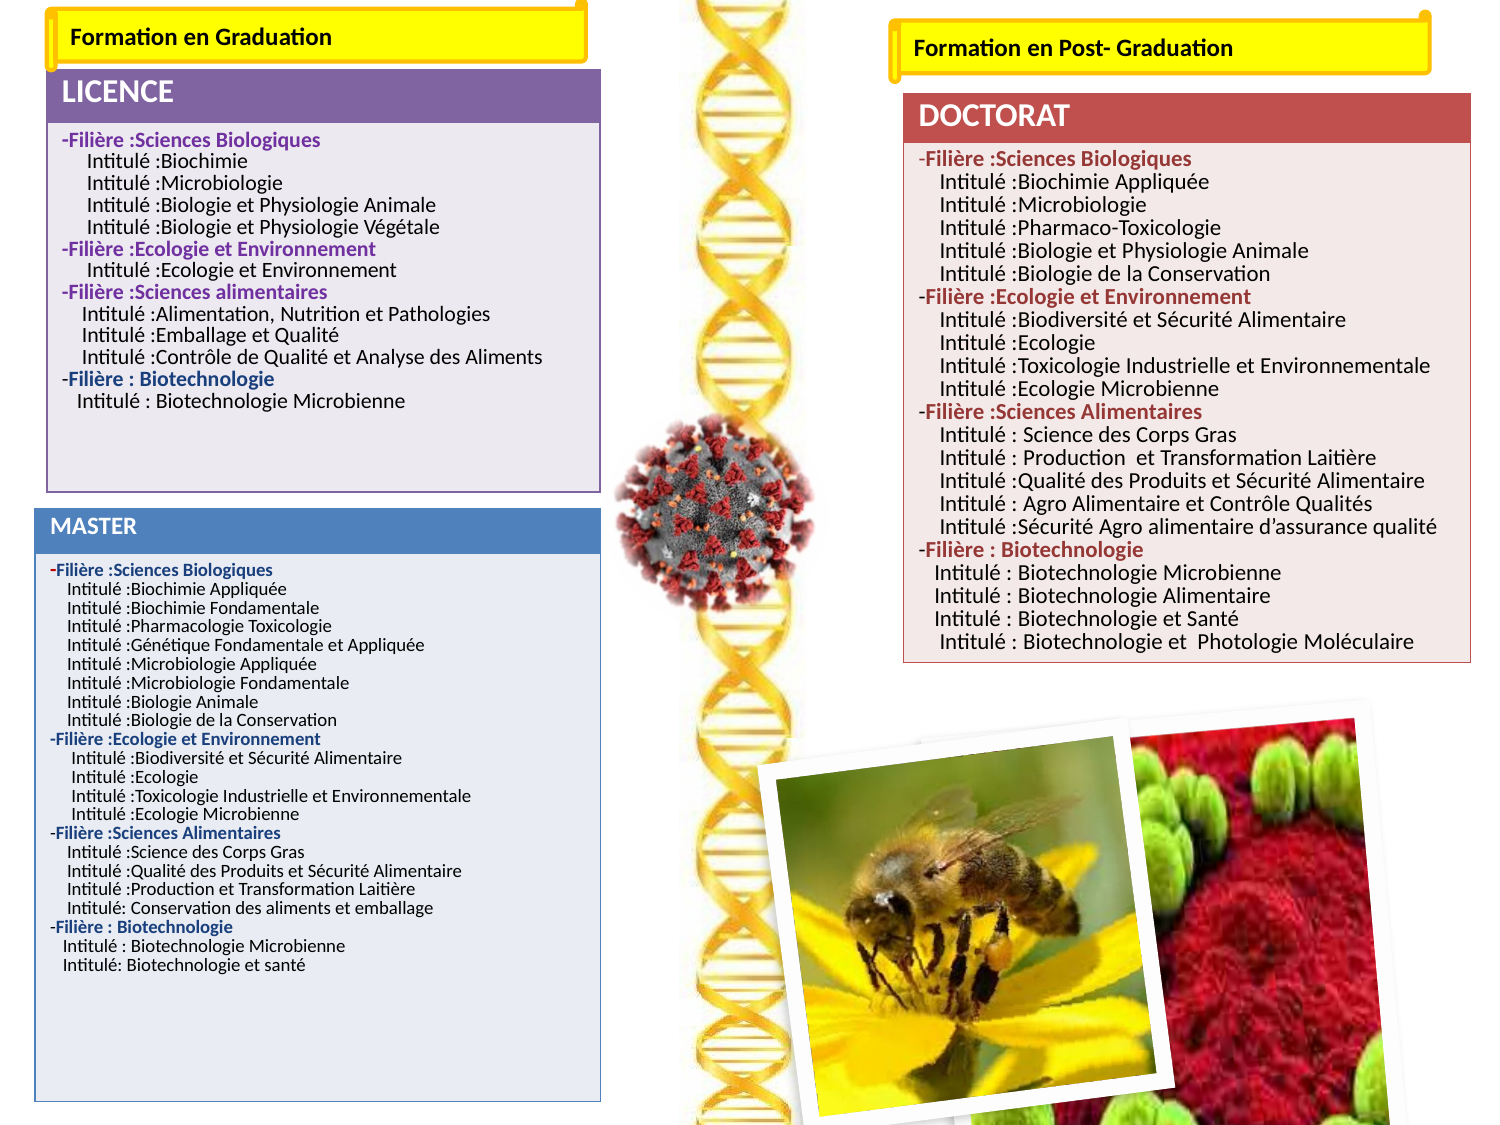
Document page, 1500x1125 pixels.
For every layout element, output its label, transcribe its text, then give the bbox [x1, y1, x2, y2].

table_header DOCTORAT [904, 95, 1470, 141]
table_header MASTER [36, 510, 592, 552]
table_cell -Filière :Sciences Biologiques Intitulé :Biochimie Intitulé :Microbiologie Intitulé :Biologie et Physiologie Animale Intitulé :Biologie et Physiologie Végétale -Filière :Ecologie et Environnement Intitulé :Ecologie et Environnement -Filière :Sciences alimentaires Intitulé :Alimentation, Nutrition et Pathologies Intitulé :Emballage et Qualité Intitulé :Contrôle de Qualité et Analyse des Aliments -Filière : Biotechnologie Intitulé : Biotechnologie Microbienne [48, 123, 599, 491]
table_header LICENCE [48, 71, 599, 121]
table_cell -Filière :Sciences Biologiques Intitulé :Biochimie Appliquée Intitulé :Biochimie Fondamentale Intitulé :Pharmacologie Toxicologie Intitulé :Génétique Fondamentale et Appliquée Intitulé :Microbiologie Appliquée Intitulé :Microbiologie Fondamentale Intitulé :Biologie Animale Intitulé :Biologie de la Conservation -Filière :Ecologie et Environnement Intitulé :Biodiversité et Sécurité Alimentaire Intitulé :Ecologie Intitulé :Toxicologie Industrielle et Environnementale Intitulé :Ecologie Microbienne -Filière :Sciences Alimentaires Intitulé :Science des Corps Gras Intitulé :Qualité des Produits et Sécurité Alimentaire Intitulé :Production et Transformation Laitière Intitulé: Conservation des aliments et emballage -Filière : Biotechnologie Intitulé : Biotechnologie Microbienne Intitulé: Biotechnologie et santé [36, 554, 600, 1101]
table_cell -Filière :Sciences Biologiques Intitulé :Biochimie Appliquée Intitulé :Microbiologie Intitulé :Pharmaco-Toxicologie Intitulé :Biologie et Physiologie Animale Intitulé :Biologie de la Conservation -Filière :Ecologie et Environnement Intitulé :Biodiversité et Sécurité Alimentaire Intitulé :Ecologie Intitulé :Toxicologie Industrielle et Environnementale Intitulé :Ecologie Microbienne -Filière :Sciences Alimentaires Intitulé : Science des Corps Gras Intitulé : Production et Transformation Laitière Intitulé :Qualité des Produits et Sécurité Alimentaire Intitulé : Agro Alimentaire et Contrôle Qualités Intitulé :Sécurité Agro alimentaire d’assurance qualité -Filière : Biotechnologie Intitulé : Biotechnologie Microbienne Intitulé : Biotechnologie Alimentaire Intitulé : Biotechnologie et Santé Intitulé : Biotechnologie et Photologie Moléculaire [904, 143, 1470, 662]
text_box Formation en Post- Graduation [888, 9, 1432, 84]
text_box Formation en Graduation [44, 0, 588, 73]
picture [597, 0, 1389, 1125]
